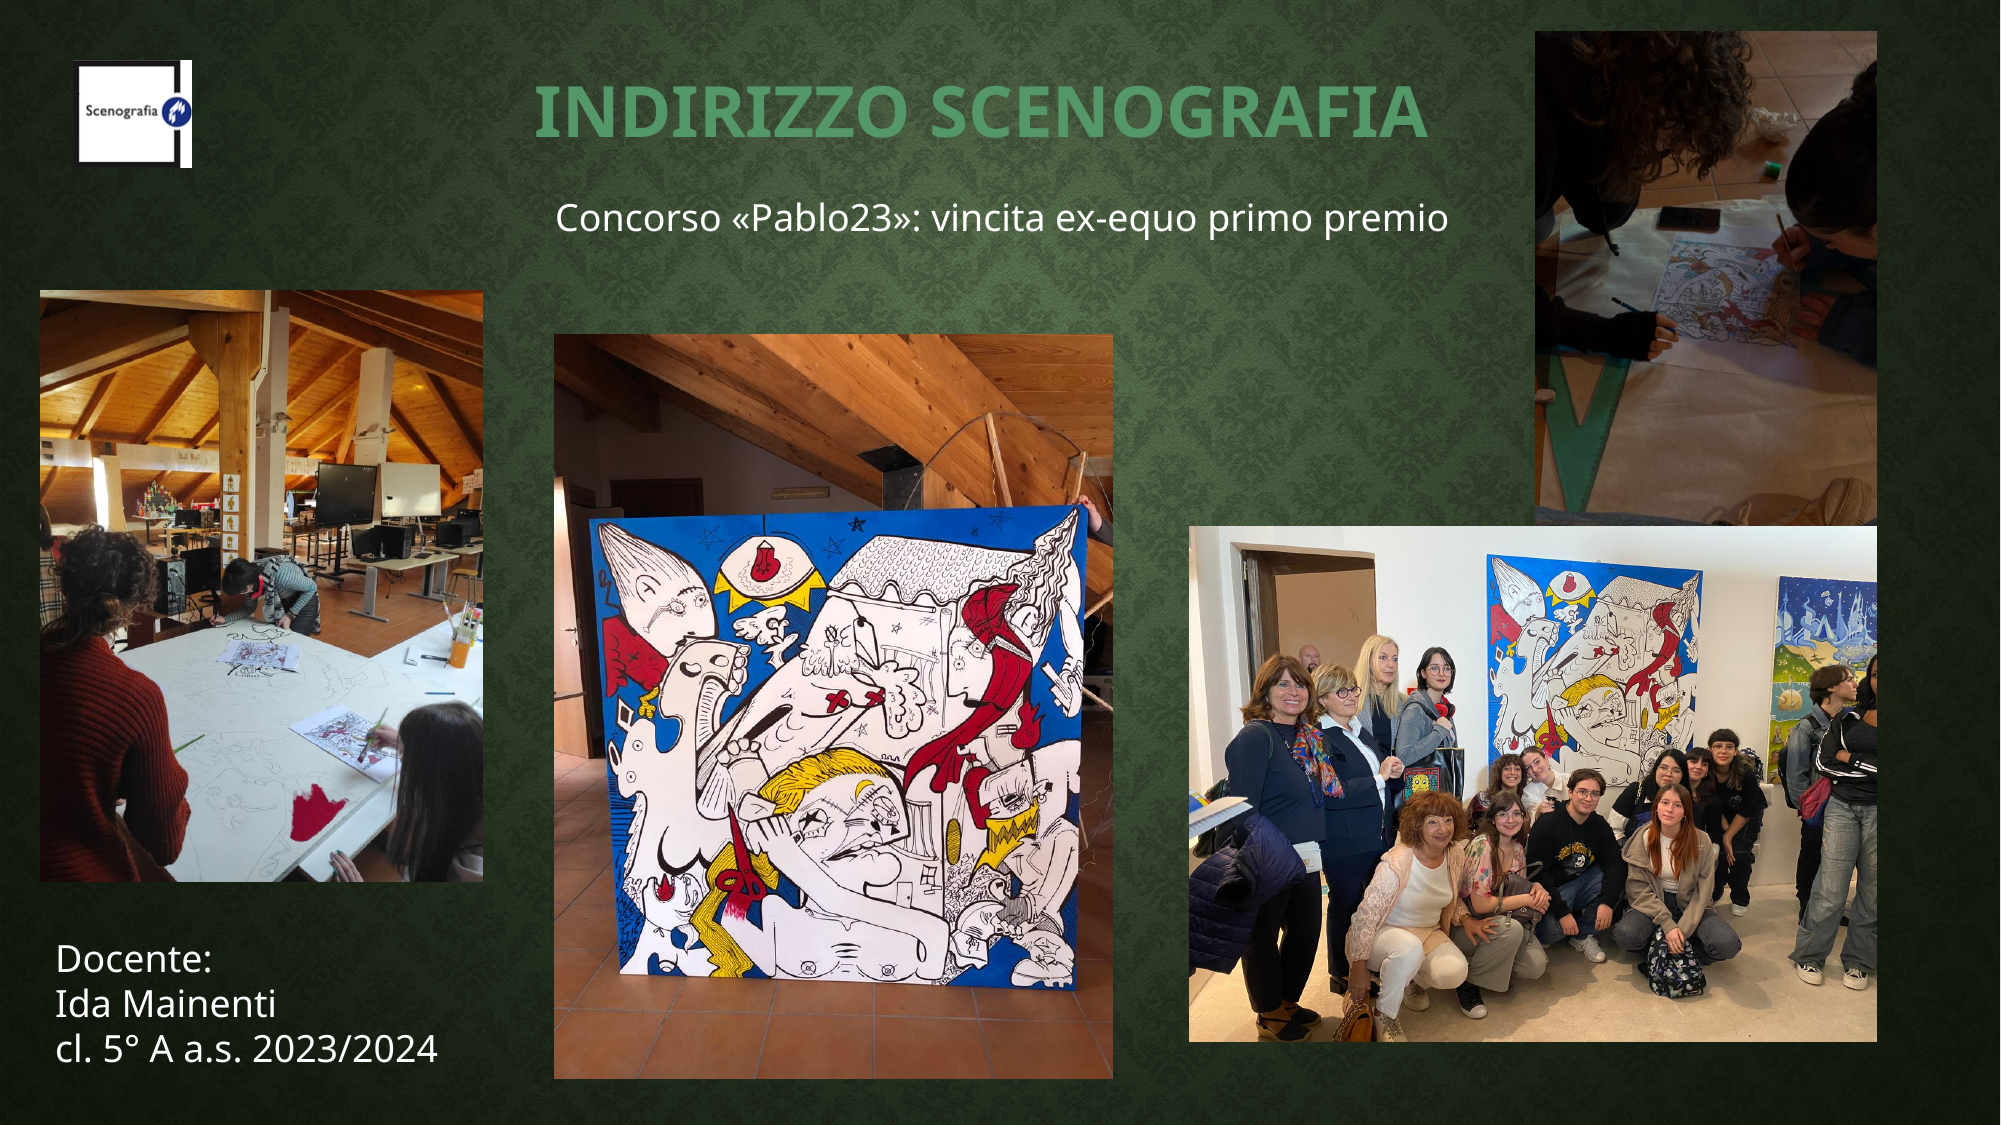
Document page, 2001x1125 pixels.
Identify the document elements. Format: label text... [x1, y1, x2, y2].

picture [72, 60, 192, 169]
text_box Concorso «Pablo23»: vincita ex-equo primo premio [540, 186, 1527, 247]
picture [554, 334, 1114, 1080]
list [1534, 30, 1877, 525]
picture [39, 290, 484, 883]
text_box Docente: Ida Mainenti cl. 5° A a.s. 2023/2024 [40, 927, 495, 1078]
title Indirizzo scenografia [132, 5, 1831, 224]
picture [1188, 525, 1878, 1043]
